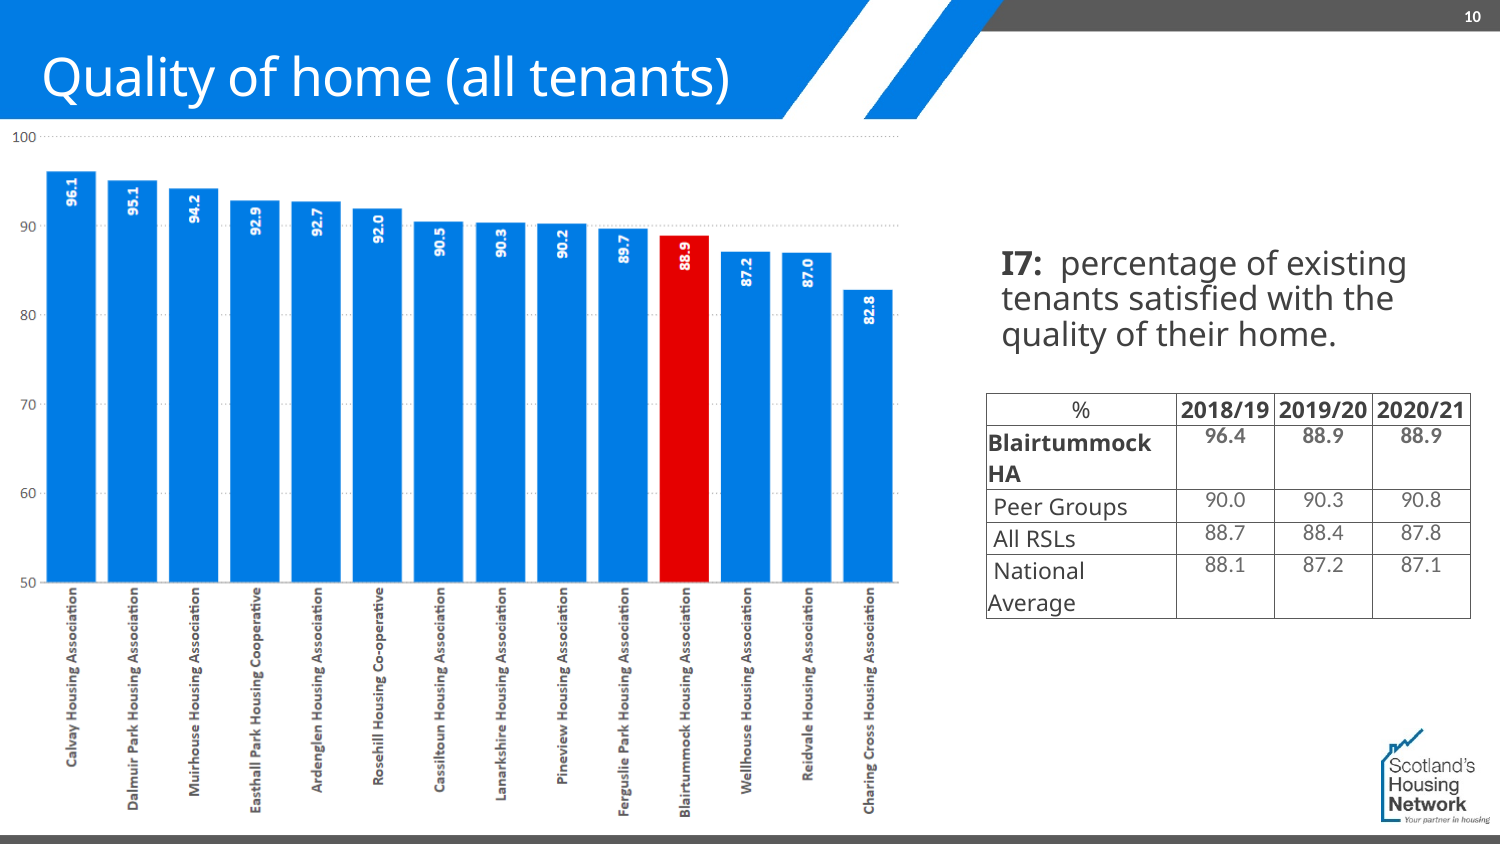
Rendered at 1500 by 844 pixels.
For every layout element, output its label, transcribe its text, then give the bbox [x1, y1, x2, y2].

table_cell 87.8 [1373, 523, 1470, 554]
table_cell 90.3 [1275, 490, 1372, 522]
table_header % [987, 394, 1176, 425]
table_header 2019/20 [1275, 394, 1372, 425]
table_cell 96.4 [1177, 426, 1274, 489]
table_cell 88.1 [1177, 555, 1274, 618]
table_cell 87.2 [1275, 555, 1372, 618]
table_cell 88.4 [1275, 523, 1372, 554]
slide_number 10 [1334, 0, 1497, 33]
table_header 2020/21 [1373, 394, 1470, 425]
table_cell All RSLs [987, 523, 1176, 554]
table_cell National Average [987, 555, 1176, 618]
table_cell 90.0 [1177, 490, 1274, 522]
picture [0, 0, 1500, 844]
list I7: percentage of existing tenants satisfied with the quality of their home. [986, 177, 1471, 375]
table_header 2018/19 [1177, 394, 1274, 425]
table_cell 88.7 [1177, 523, 1274, 554]
title Quality of home (all tenants) [26, 10, 826, 115]
table_cell 90.8 [1373, 490, 1470, 522]
table_cell Blairtummock HA [987, 426, 1176, 489]
table_cell 87.1 [1373, 555, 1470, 618]
table_cell Peer Groups [987, 490, 1176, 522]
table_cell 88.9 [1373, 426, 1470, 489]
table_cell 88.9 [1275, 426, 1372, 489]
